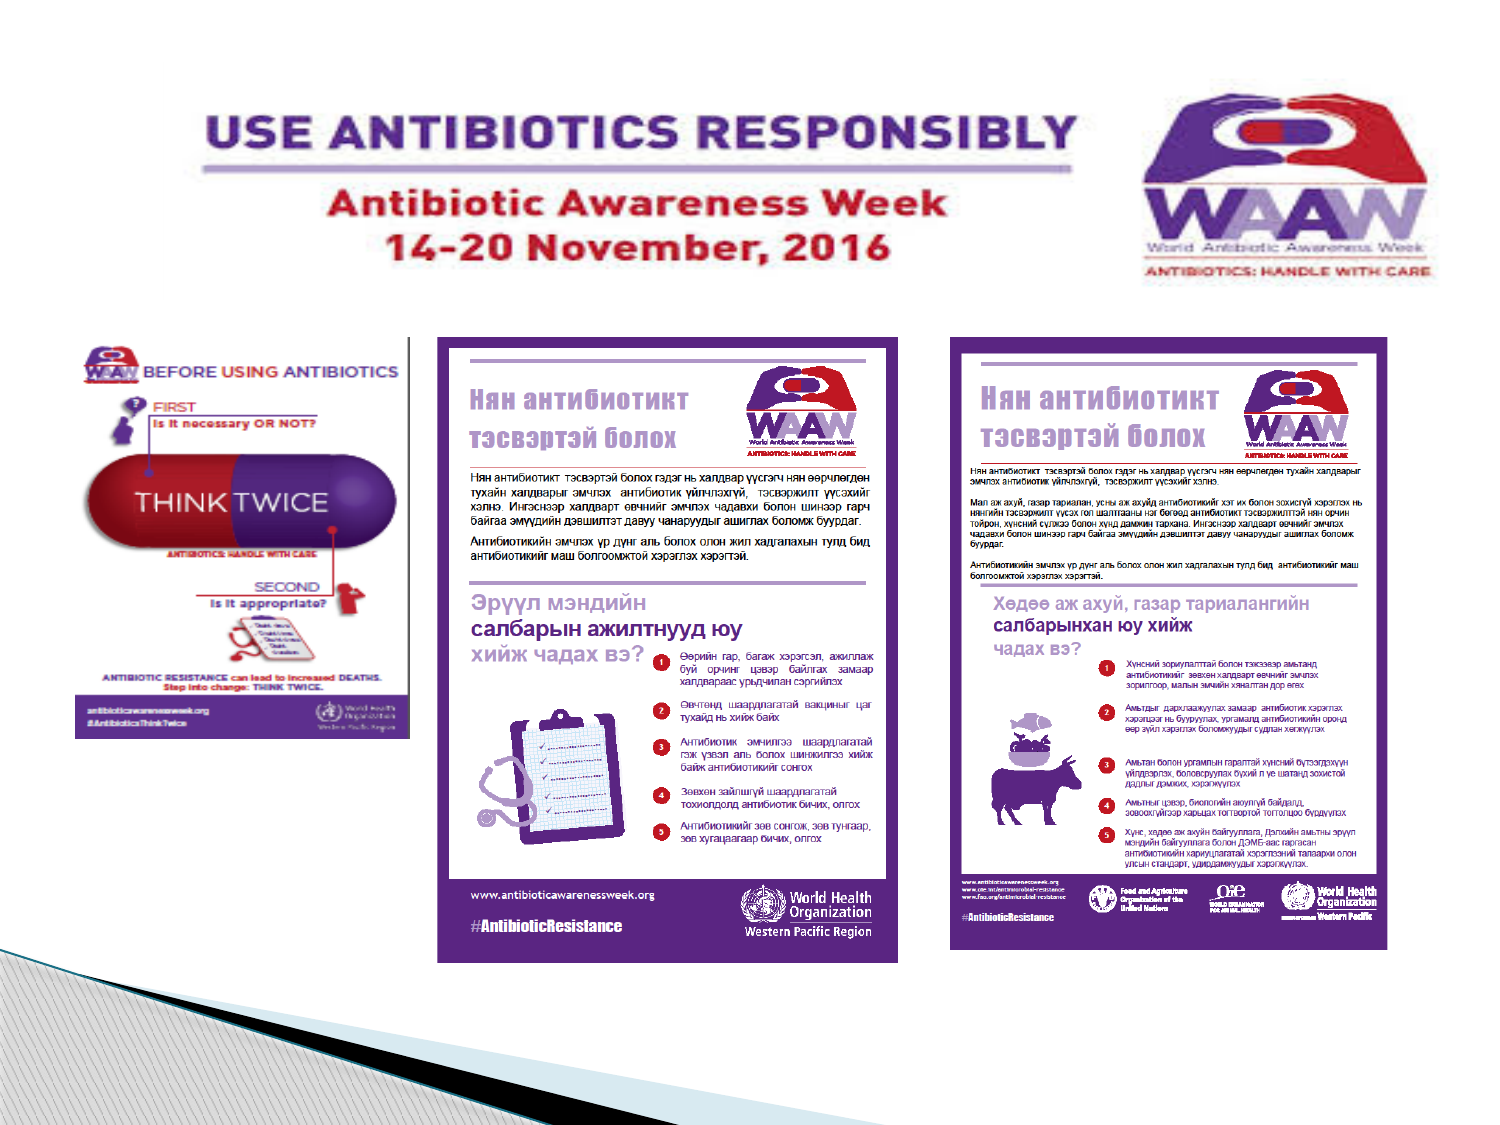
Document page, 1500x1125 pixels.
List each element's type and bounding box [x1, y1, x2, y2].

text_box [949, 337, 1388, 951]
picture [162, 62, 1465, 301]
list [74, 337, 410, 740]
text_box [437, 337, 899, 963]
